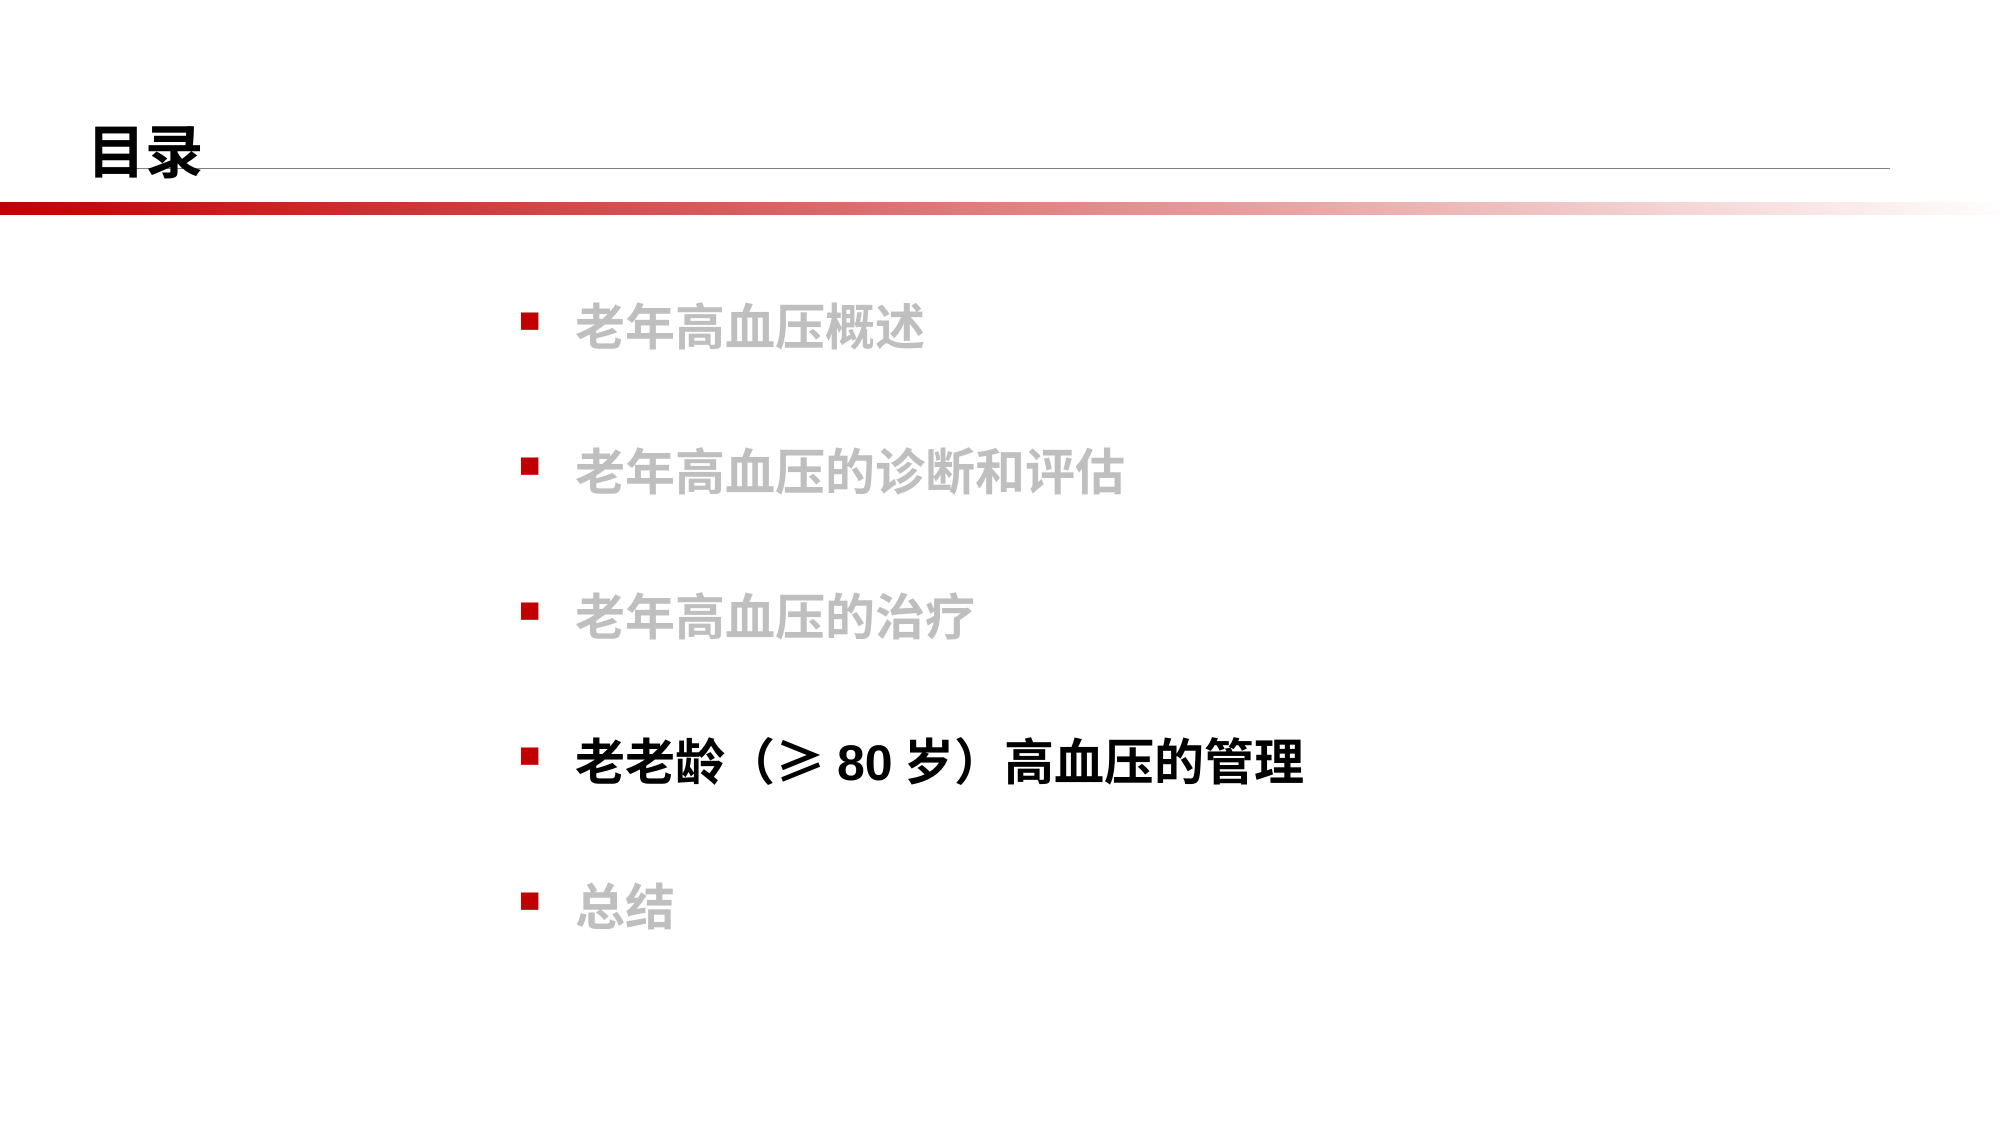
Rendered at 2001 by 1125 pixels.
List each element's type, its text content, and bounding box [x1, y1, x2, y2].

text_box 老年高血压概述 老年高血压的诊断和评估 老年高血压的治疗 老老龄（≥80岁）高血压的管理 总结 [503, 228, 1649, 944]
title 目录 [72, 24, 1798, 194]
